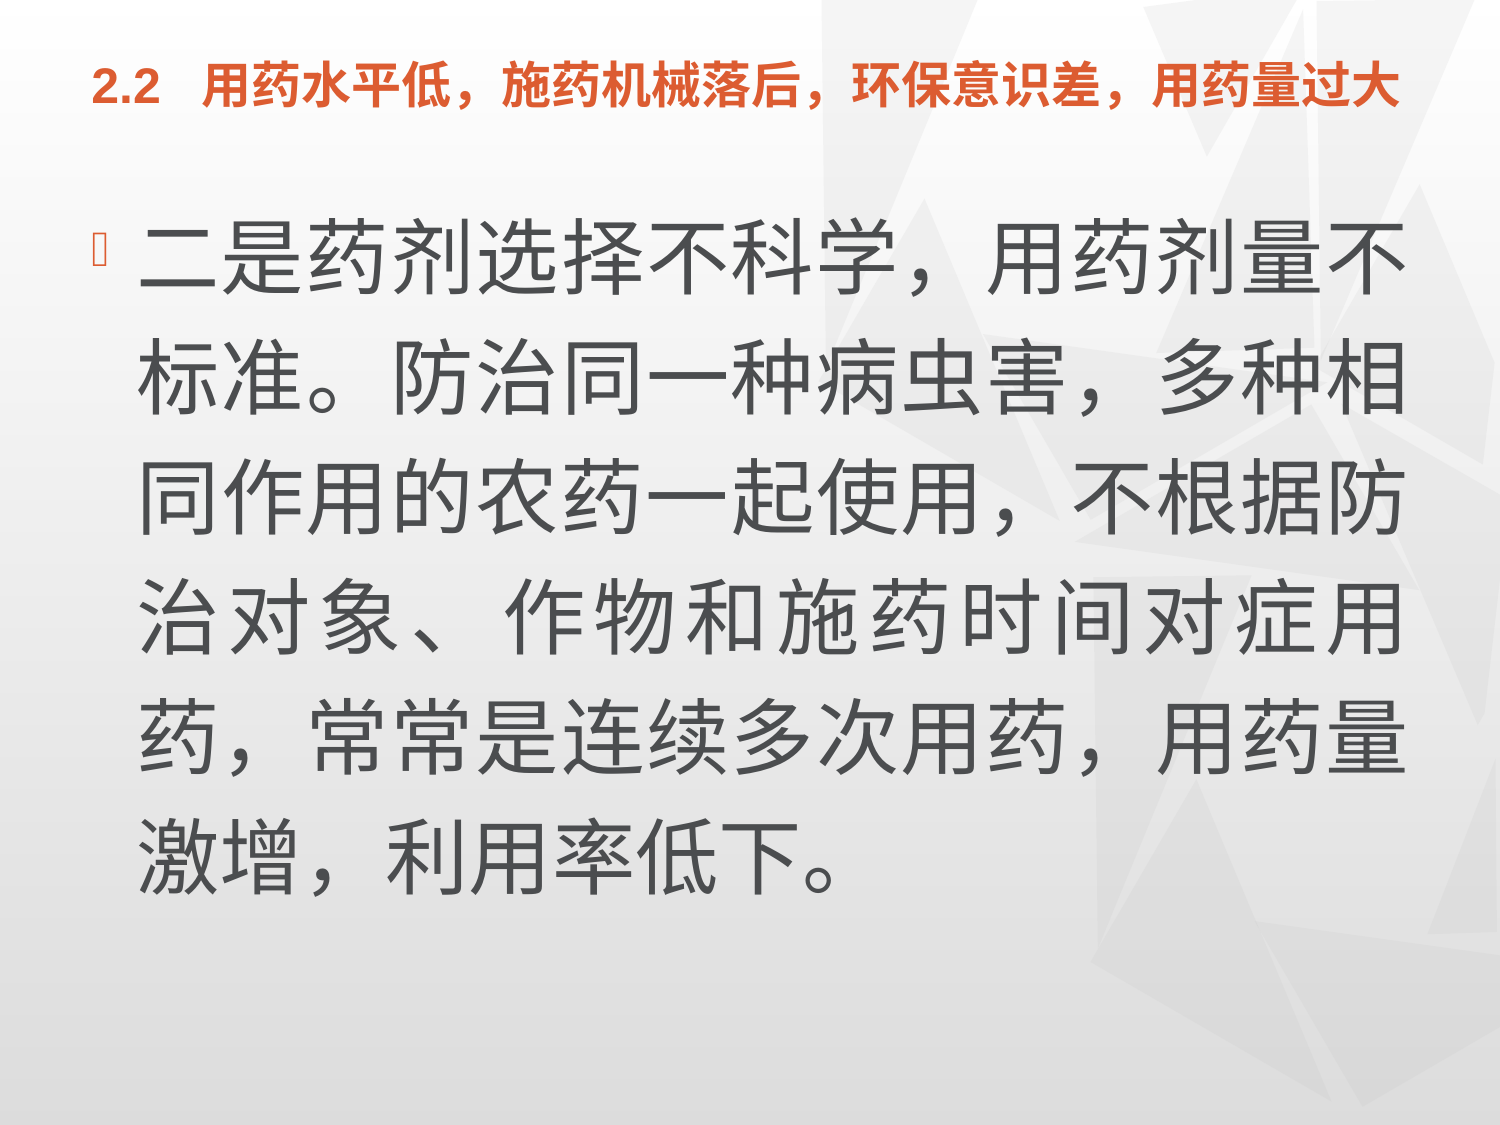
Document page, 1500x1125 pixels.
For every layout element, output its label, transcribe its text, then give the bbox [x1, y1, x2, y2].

list 二是药剂选择不科学，用药剂量不标准。防治同一种病虫害，多种相同作用的农药一起使用，不根据防治对象、作物和施药时间对症用药，常常是连续多次用药，用药量激增，利用率低下。 [76, 177, 1425, 1033]
title 2.2 用药水平低，施药机械落后，环保意识差，用药量过大 [76, 21, 1425, 153]
